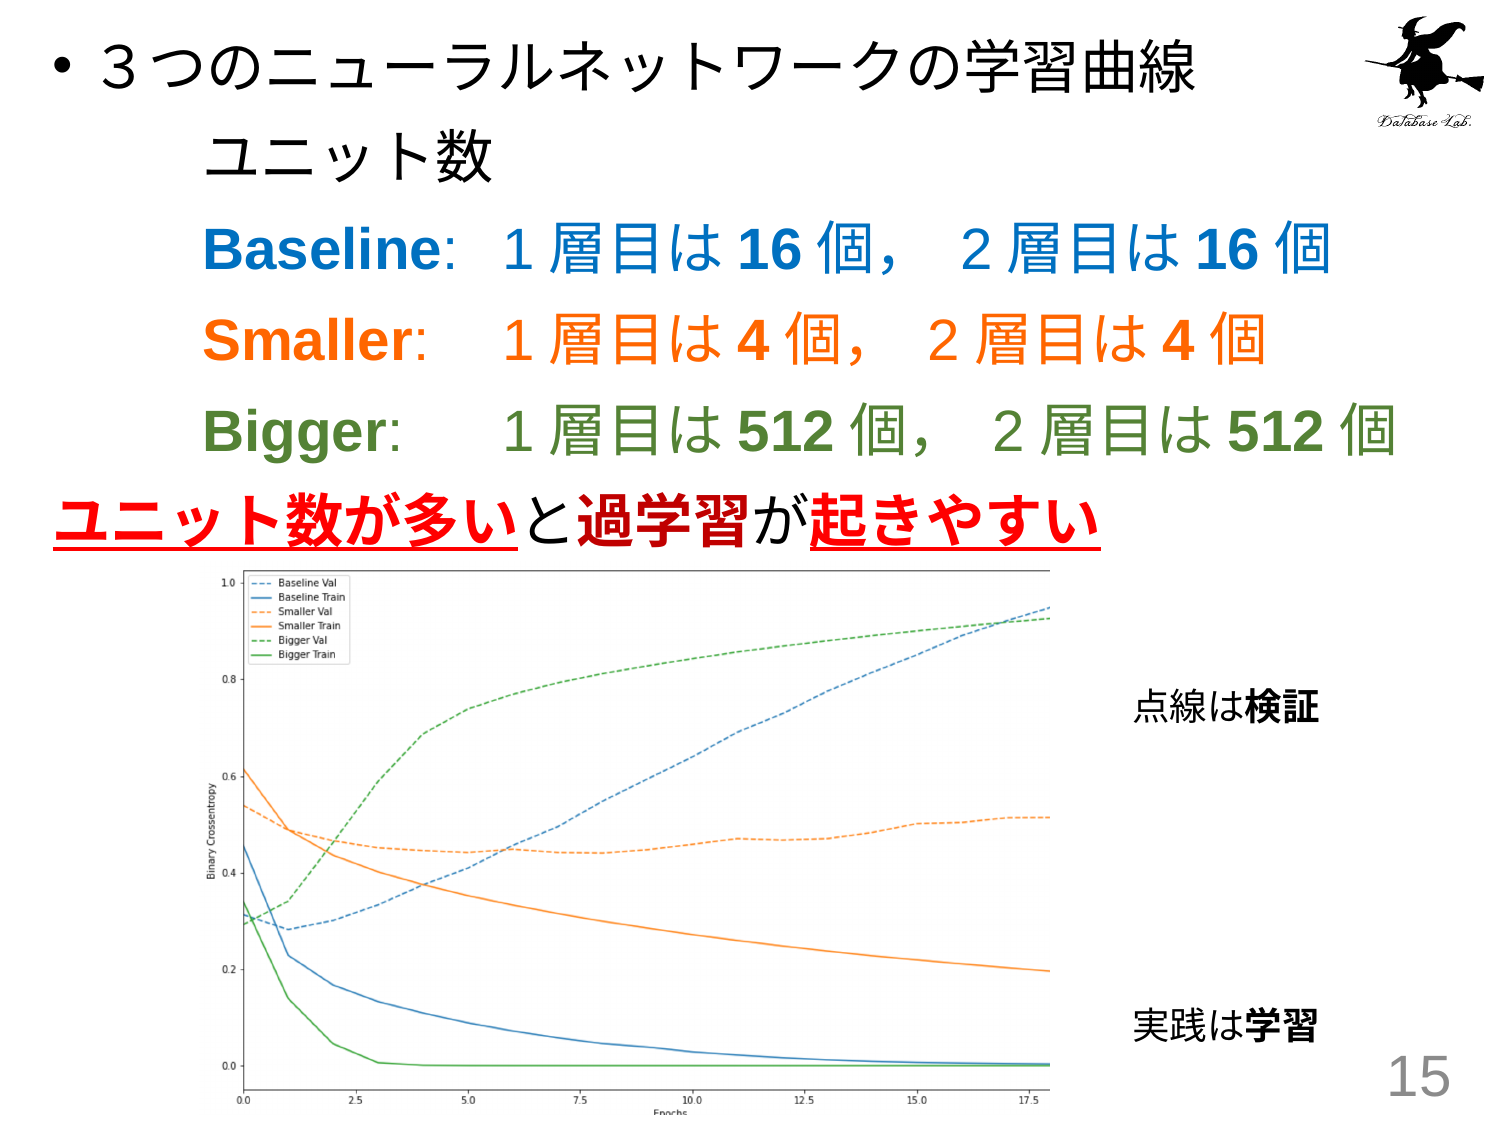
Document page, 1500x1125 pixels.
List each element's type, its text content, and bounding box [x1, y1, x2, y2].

picture [199, 561, 1050, 1115]
list ３つのニューラルネットワークの学習曲線 ユニット数 Baseline: 1層目は16個， 2層目は16個 Smaller: 1層目は4個， 2層目は4個 Bigger: 1層目は512個， 2層目は512個 ユニット数が多いと過学習が起きやすい [37, 22, 1426, 898]
text_box 点線は検証 [1117, 675, 1335, 736]
slide_number 15 [1129, 1042, 1467, 1103]
text_box 実践は学習 [1117, 994, 1335, 1054]
picture [1362, 14, 1486, 130]
